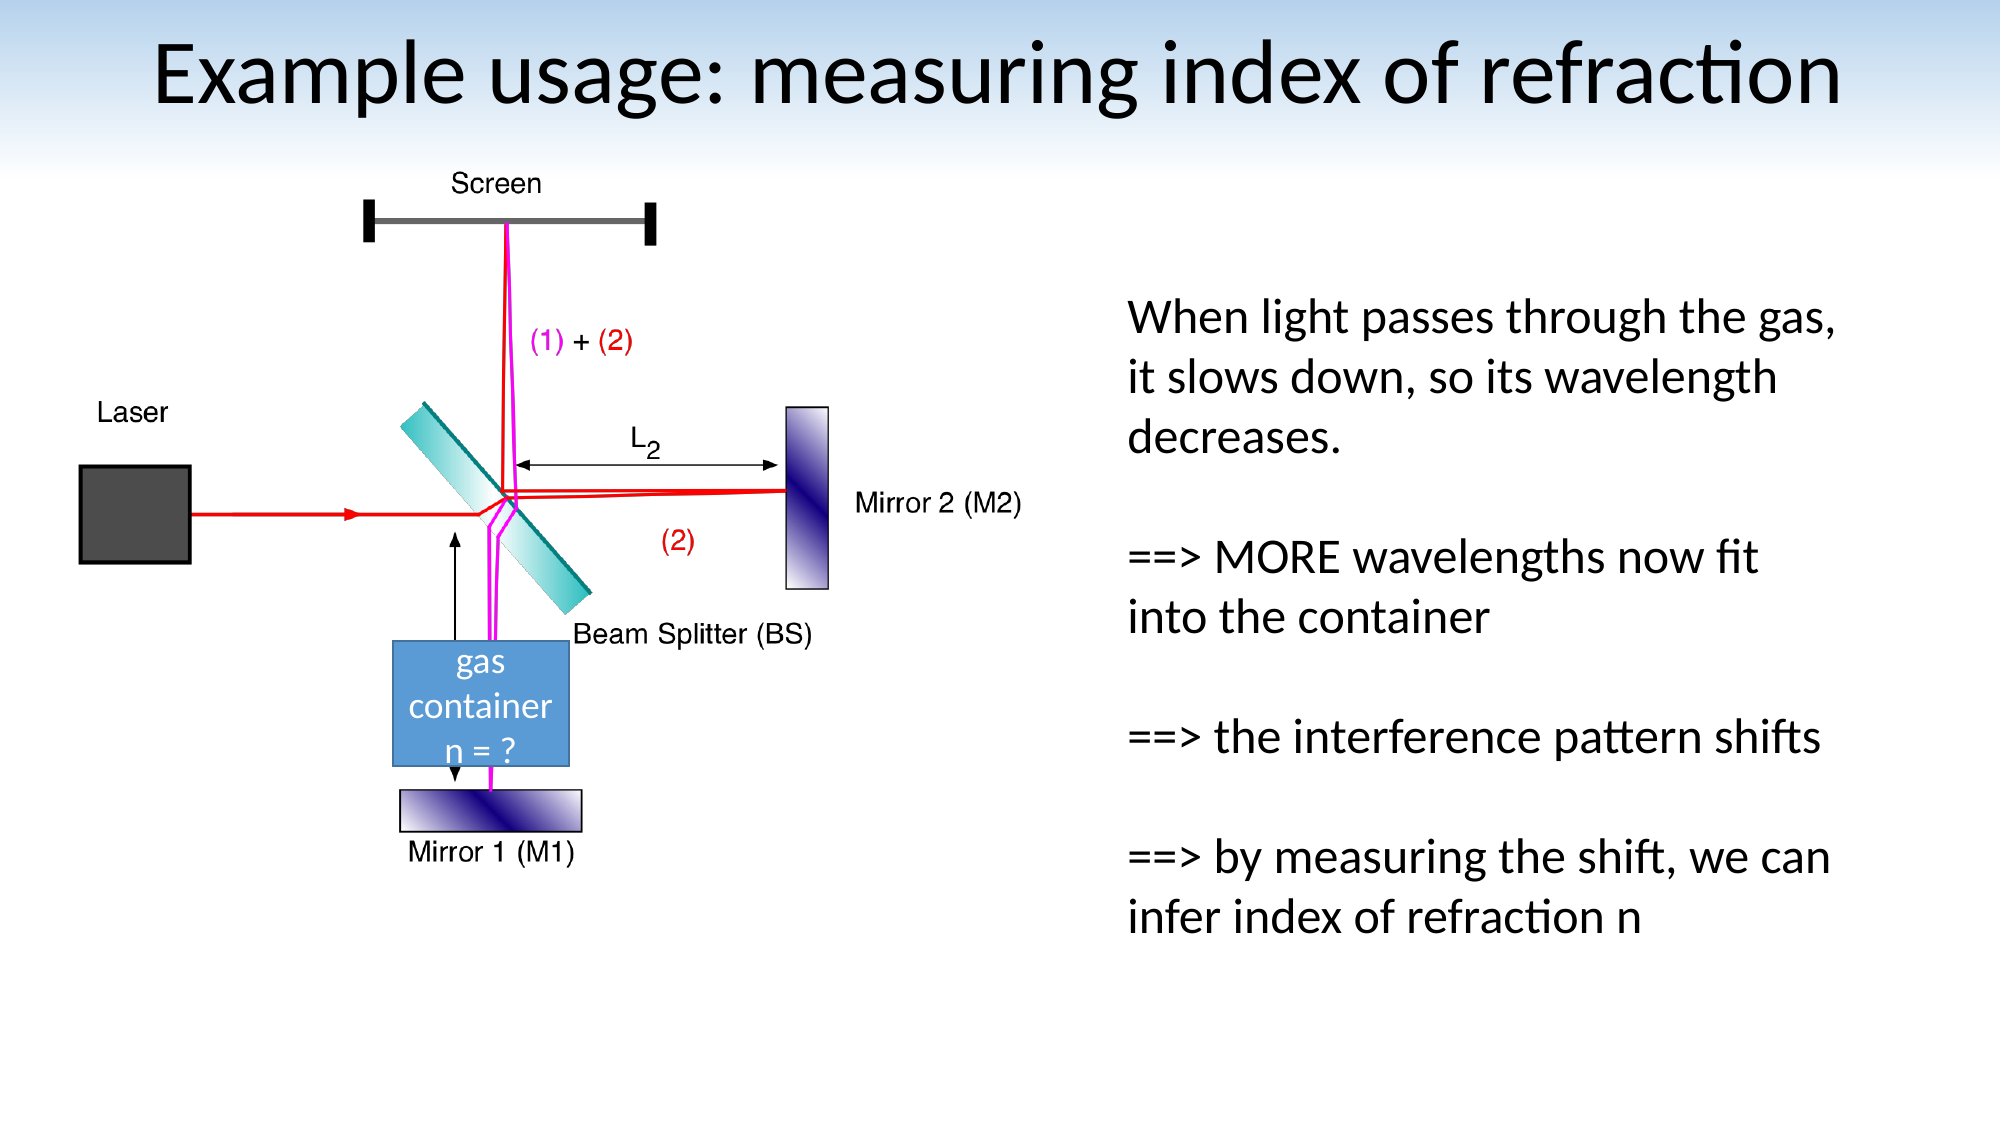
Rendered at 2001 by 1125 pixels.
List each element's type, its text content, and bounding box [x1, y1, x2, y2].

text_box When light passes through the gas, it slows down, so its wavelength decreases. ==> MORE wavelengths now fit into the container ==> the interference pattern shifts ==> by measuring the shift, we can infer index of refraction n [1112, 275, 1863, 951]
picture [74, 160, 1062, 879]
title Example usage: measuring index of refraction [137, 13, 1863, 136]
